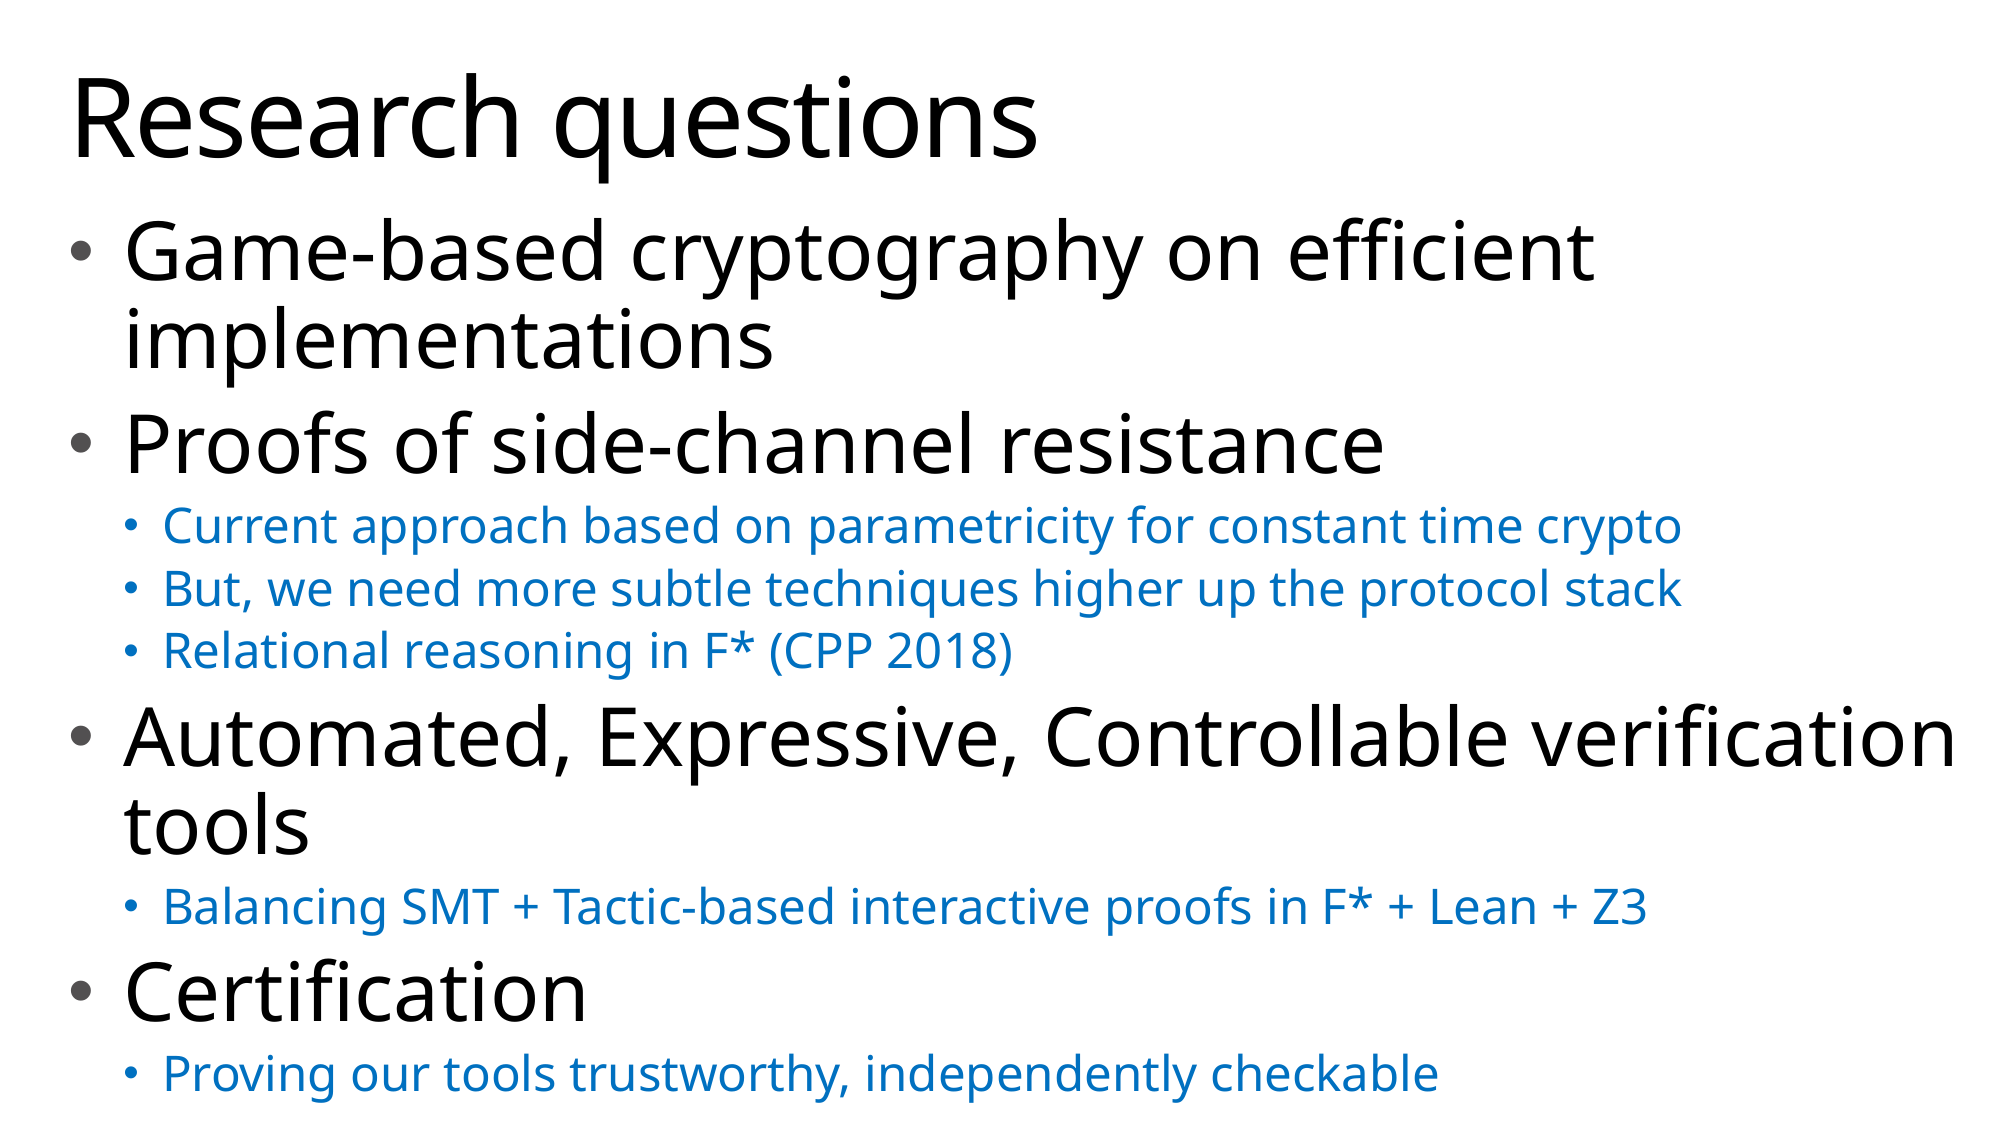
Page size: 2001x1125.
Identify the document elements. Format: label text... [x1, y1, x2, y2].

list Game-based cryptography on efficient implementations Proofs of side-channel resistance Current approach based on parametricity for constant time crypto But, we need more subtle techniques higher up the protocol stack Relational reasoning in F* (CPP 2018) Automated, Expressive, Controllable verification tools Balancing SMT + Tactic-based interactive proofs in F* + Lean + Z3 Certification Proving our tools trustworthy, independently checkable [44, 195, 2000, 1058]
title Research questions [44, 47, 1957, 195]
